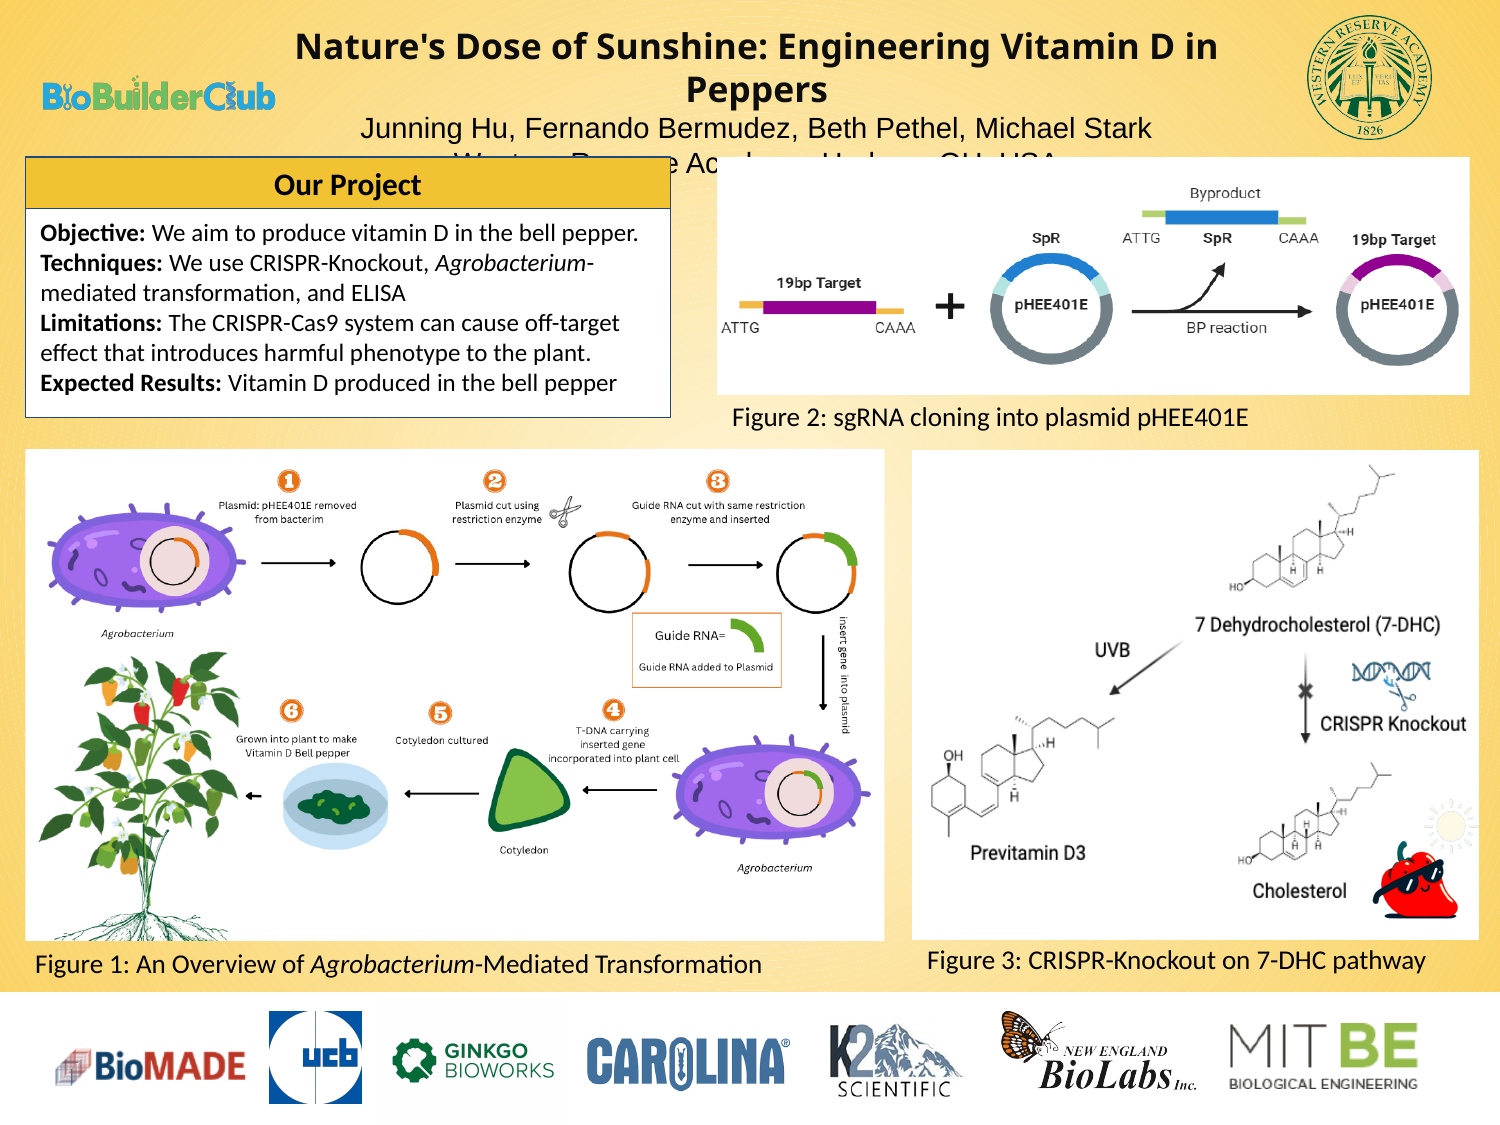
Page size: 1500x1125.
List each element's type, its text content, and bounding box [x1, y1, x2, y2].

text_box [25, 156, 671, 418]
picture [716, 157, 1470, 395]
text_box [570, 992, 1500, 1125]
text_box Nature's Dose of Sunshine: Engineering Vitamin D in Peppers Junning Hu, Fernando Bermudez, Beth Pethel, Michael Stark Western Reserve Academy, Hudson, OH, USA [253, 9, 1261, 194]
picture [1216, 1011, 1432, 1105]
text_box Figure 2: sgRNA cloning into plasmid pHEE401E [717, 402, 1284, 448]
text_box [19, 449, 984, 995]
picture [378, 998, 566, 1123]
picture [38, 1016, 254, 1100]
text_box [0, 992, 373, 1125]
picture [826, 1018, 965, 1103]
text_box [911, 449, 1480, 981]
picture [25, 46, 293, 140]
picture [269, 1011, 363, 1105]
picture [1000, 1011, 1196, 1090]
picture [1350, 782, 1500, 942]
picture [573, 1037, 800, 1110]
picture [1307, 15, 1432, 140]
